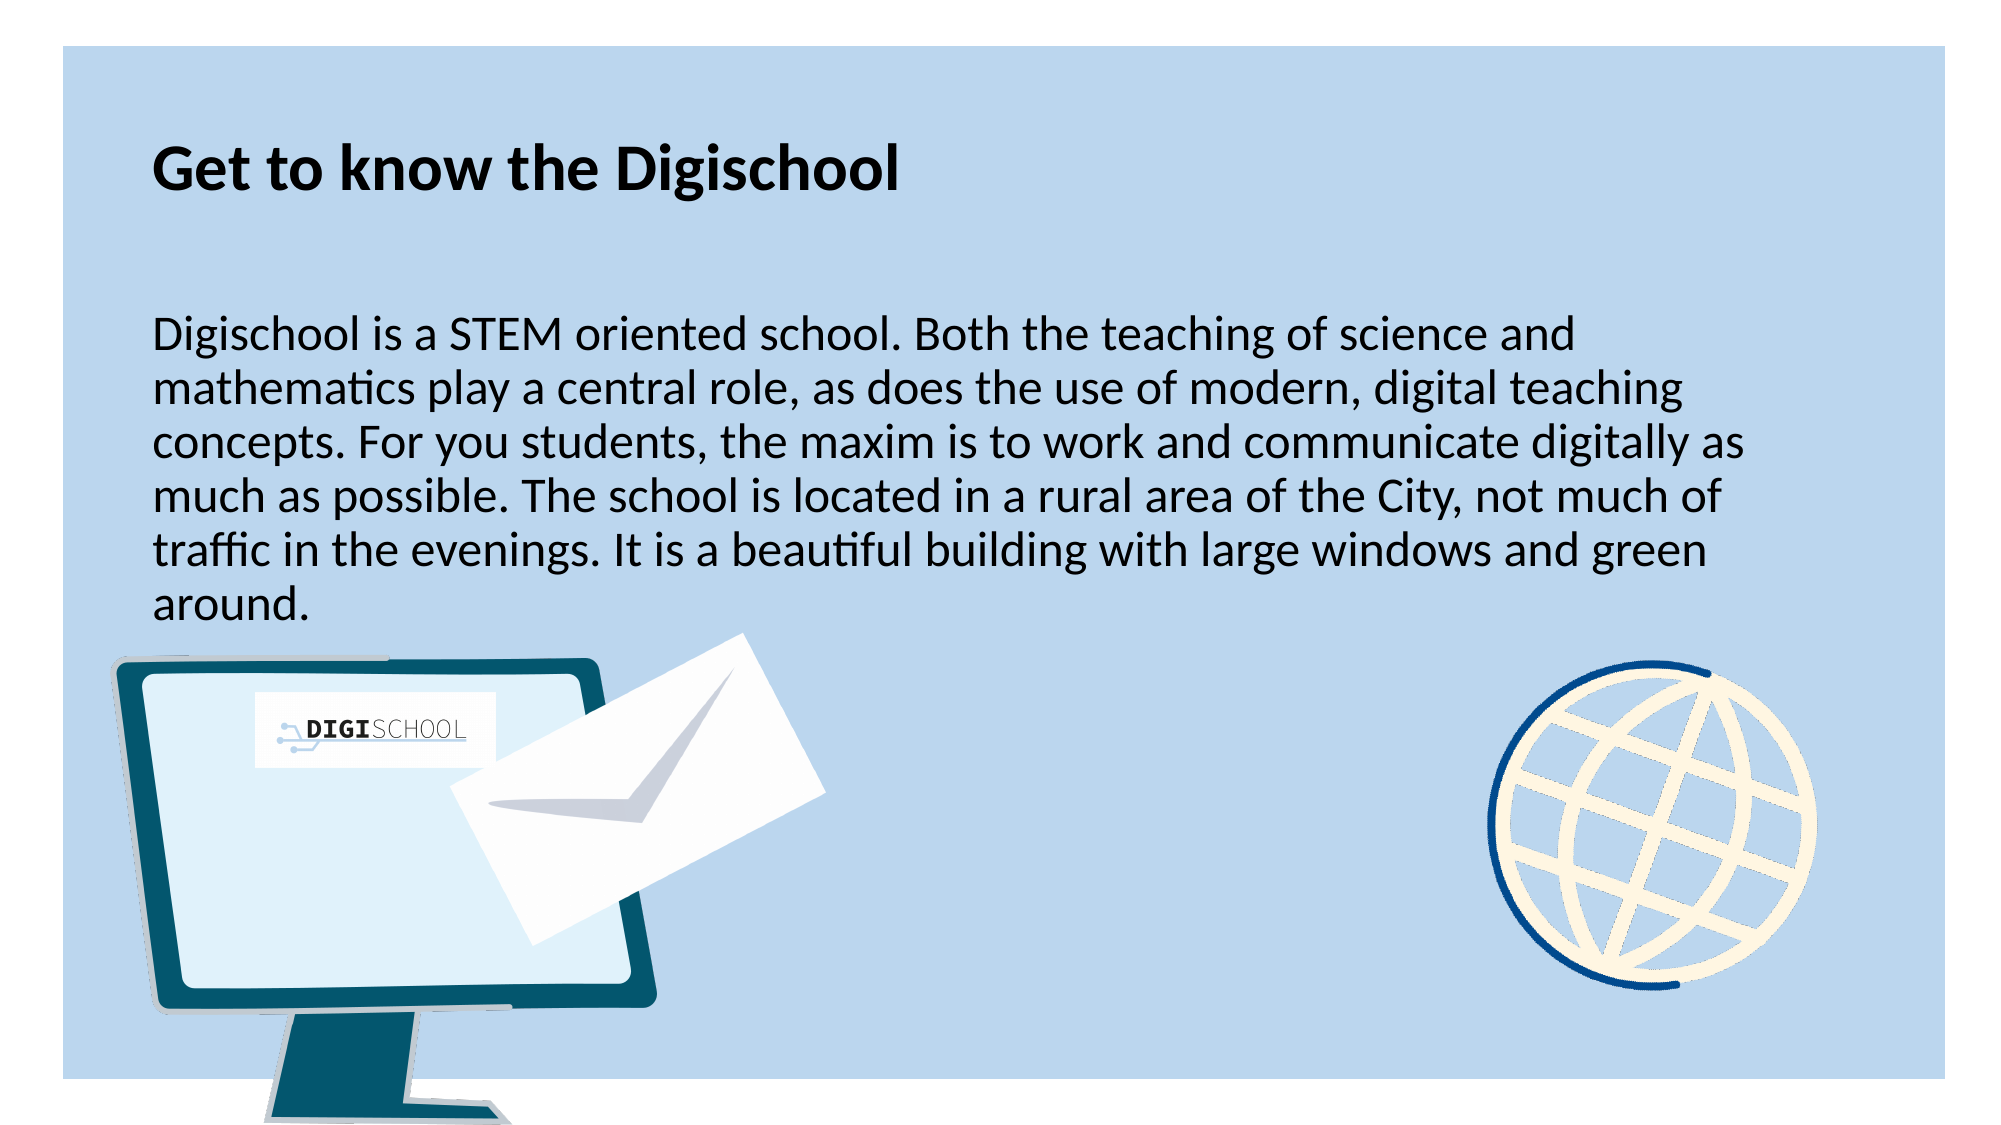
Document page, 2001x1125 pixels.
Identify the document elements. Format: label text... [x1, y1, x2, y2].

list Digischool is a STEM oriented school. Both the teaching of science and mathematics play a central role, as does the use of modern, digital teaching concepts. For you students, the maxim is to work and communicate digitally as much as possible. The school is located in a rural area of the City, not much of traffic in the evenings. It is a beautiful building with large windows and green around. [137, 299, 1863, 1014]
picture [1440, 614, 1863, 1036]
title Get to know the Digischool [137, 59, 1863, 278]
picture [109, 633, 825, 1125]
